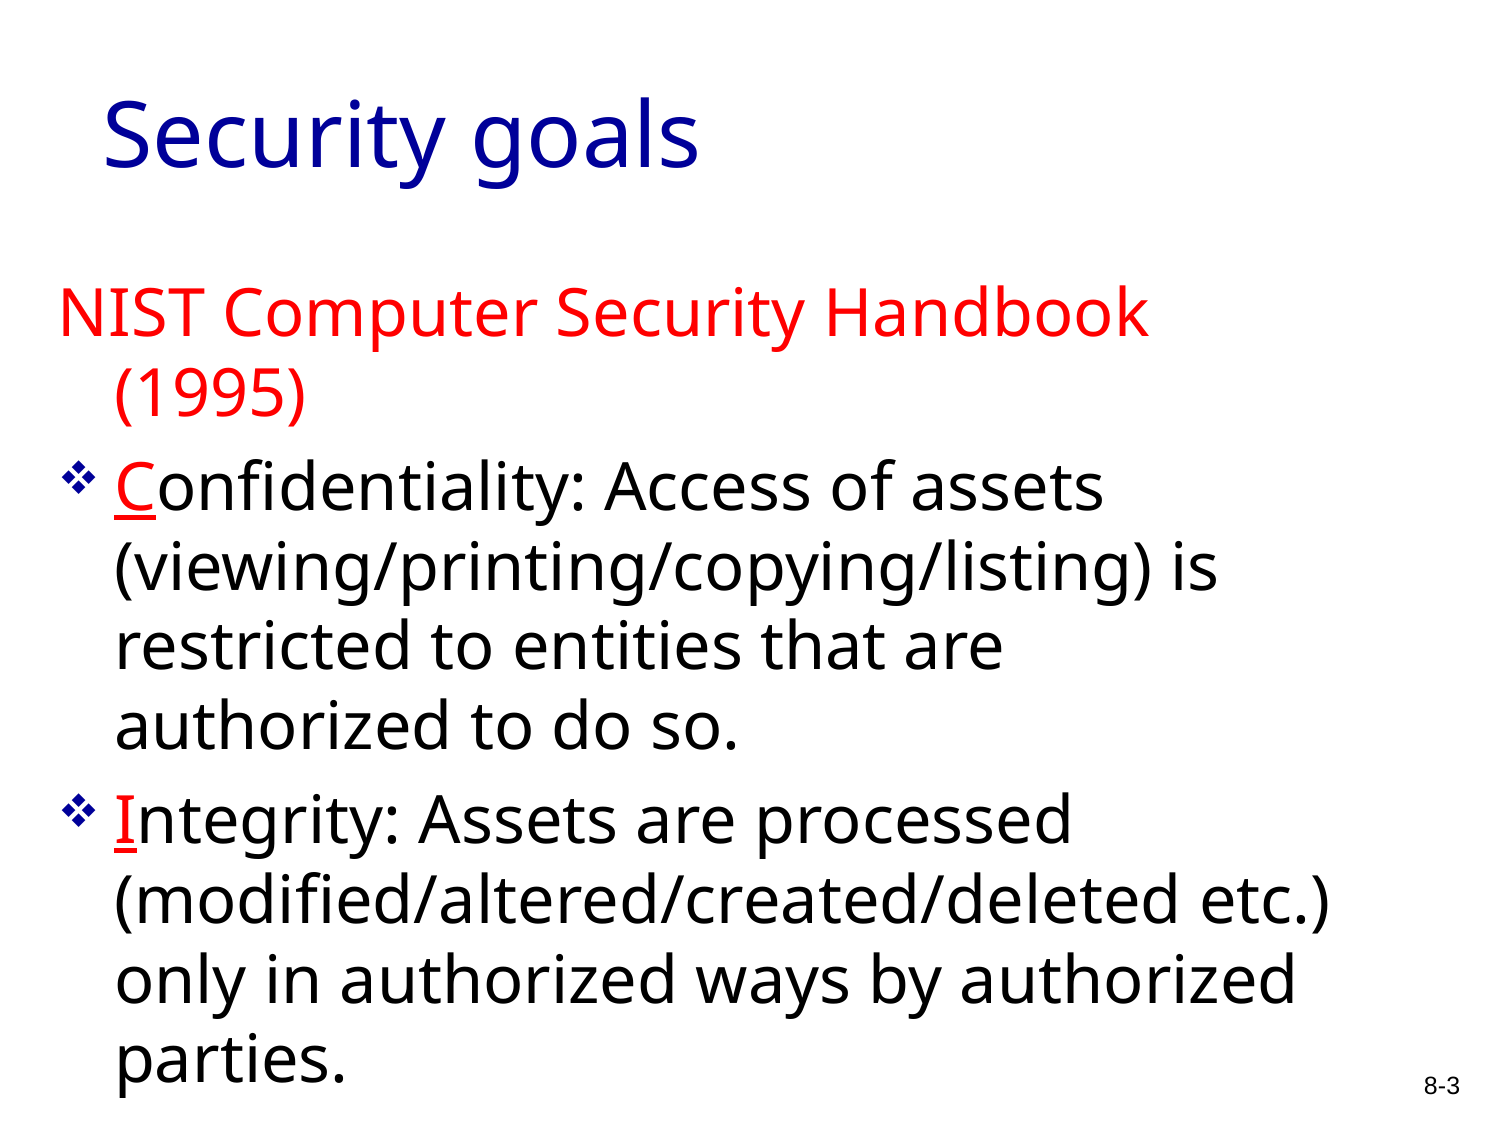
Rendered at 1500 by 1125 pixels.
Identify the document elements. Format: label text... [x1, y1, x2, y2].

title Security goals [87, 37, 1363, 226]
list NIST Computer Security Handbook (1995) Confidentiality: Access of assets (viewing/printing/copying/listing) is restricted to entities that are authorized to do so. Integrity: Assets are processed (modified/altered/created/deleted etc.) only in authorized ways by authorized parties. Availability: Assets are accessible to authorized parties at the appropriate times. [42, 262, 1363, 1026]
